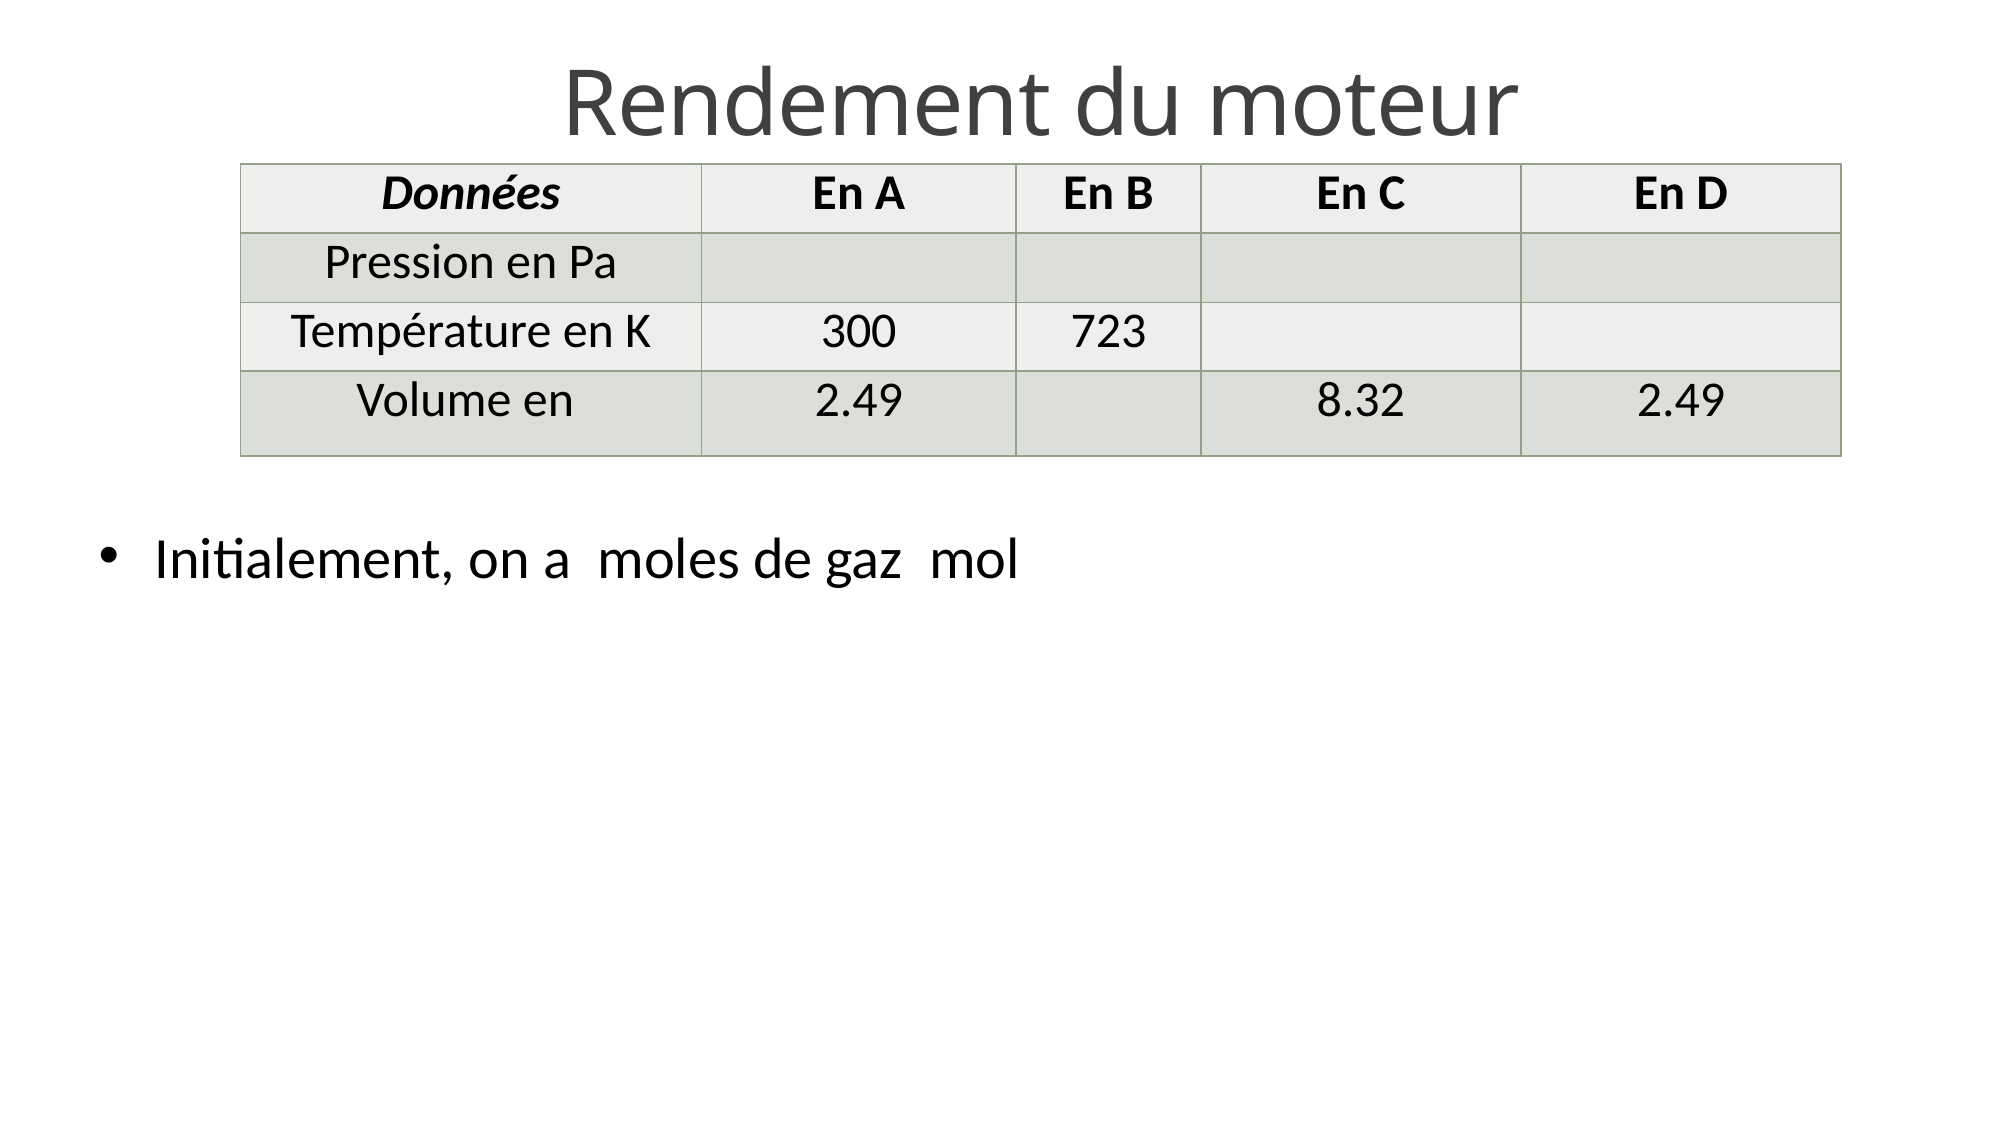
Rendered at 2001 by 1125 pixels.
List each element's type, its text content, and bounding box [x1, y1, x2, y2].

text_box Rendement du moteur [215, 43, 1866, 165]
